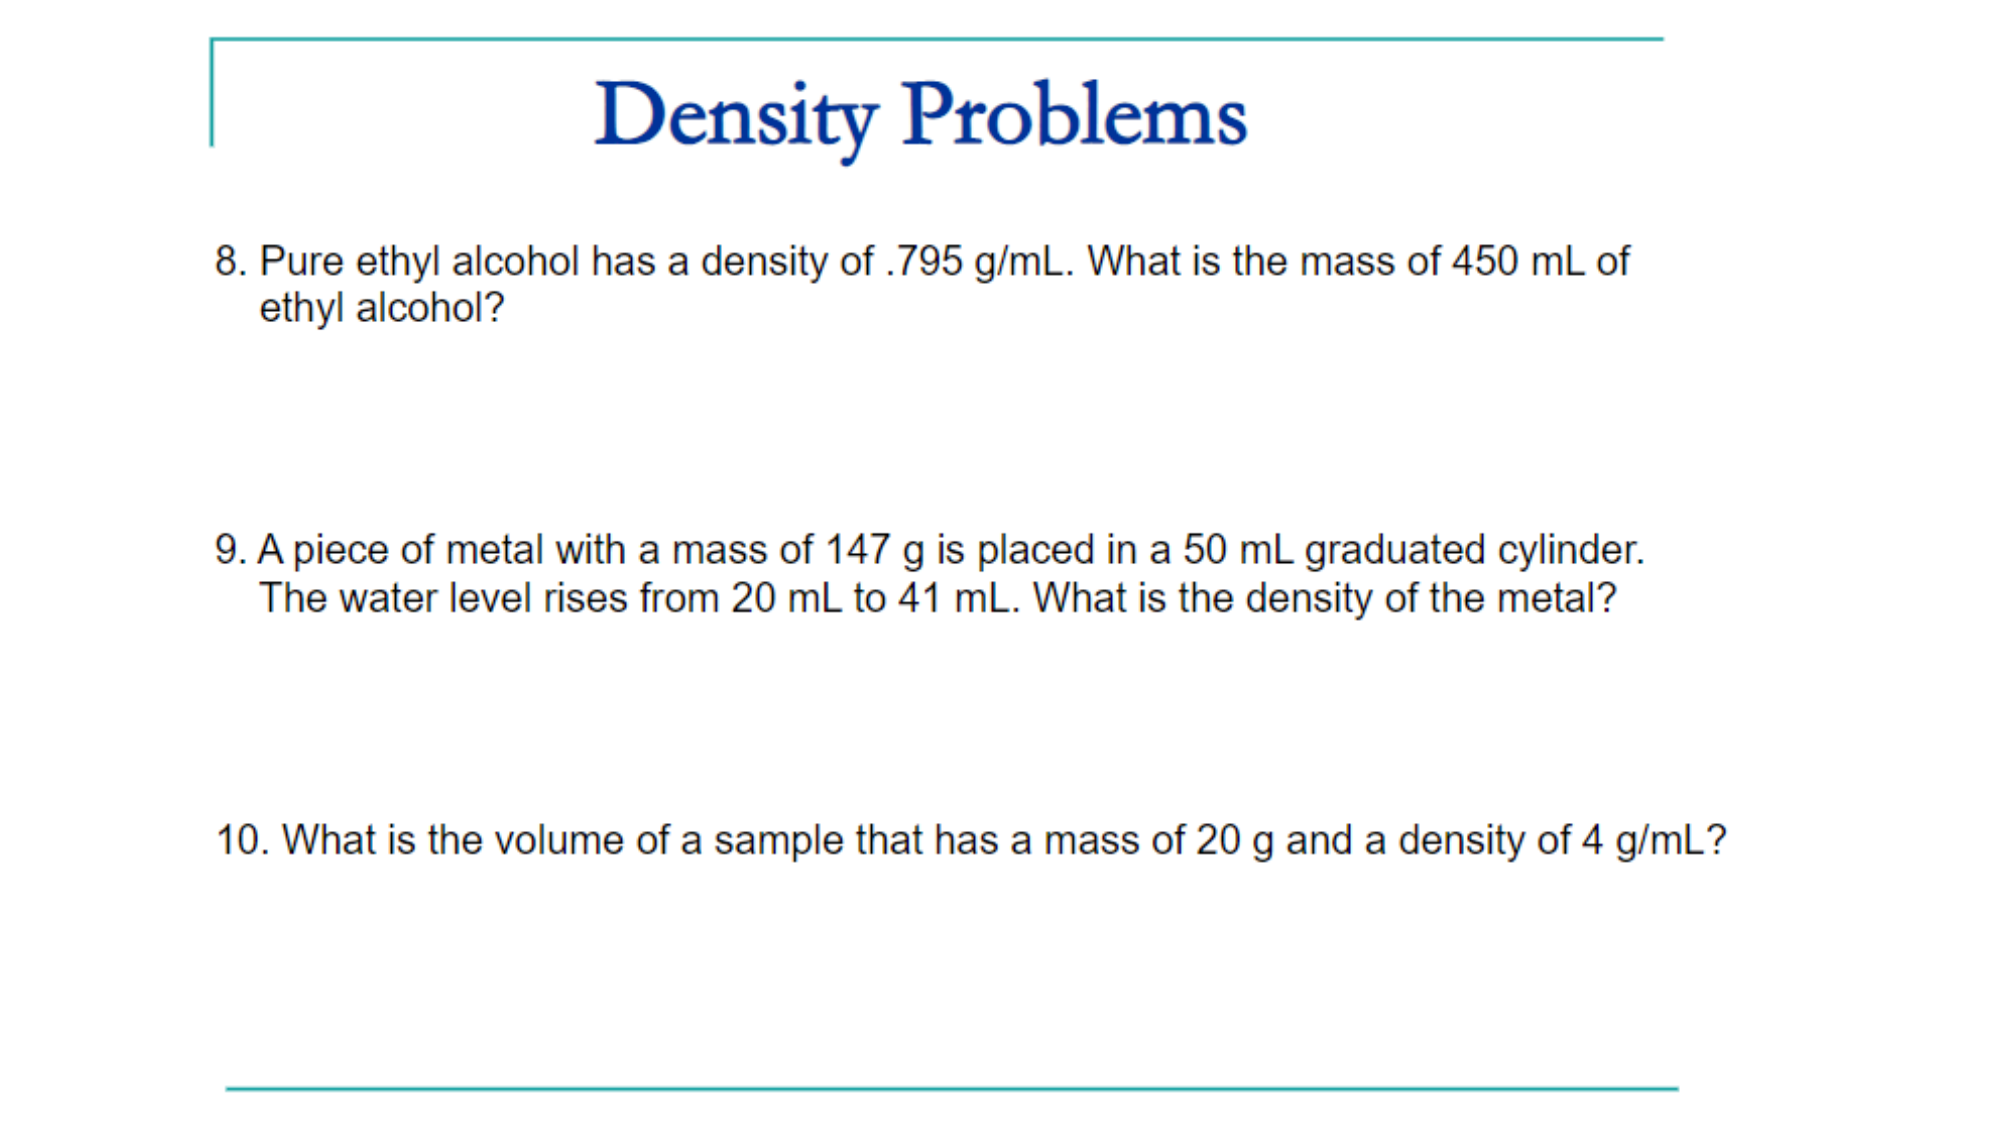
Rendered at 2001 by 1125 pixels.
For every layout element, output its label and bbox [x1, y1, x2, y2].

picture [176, 27, 1745, 1109]
